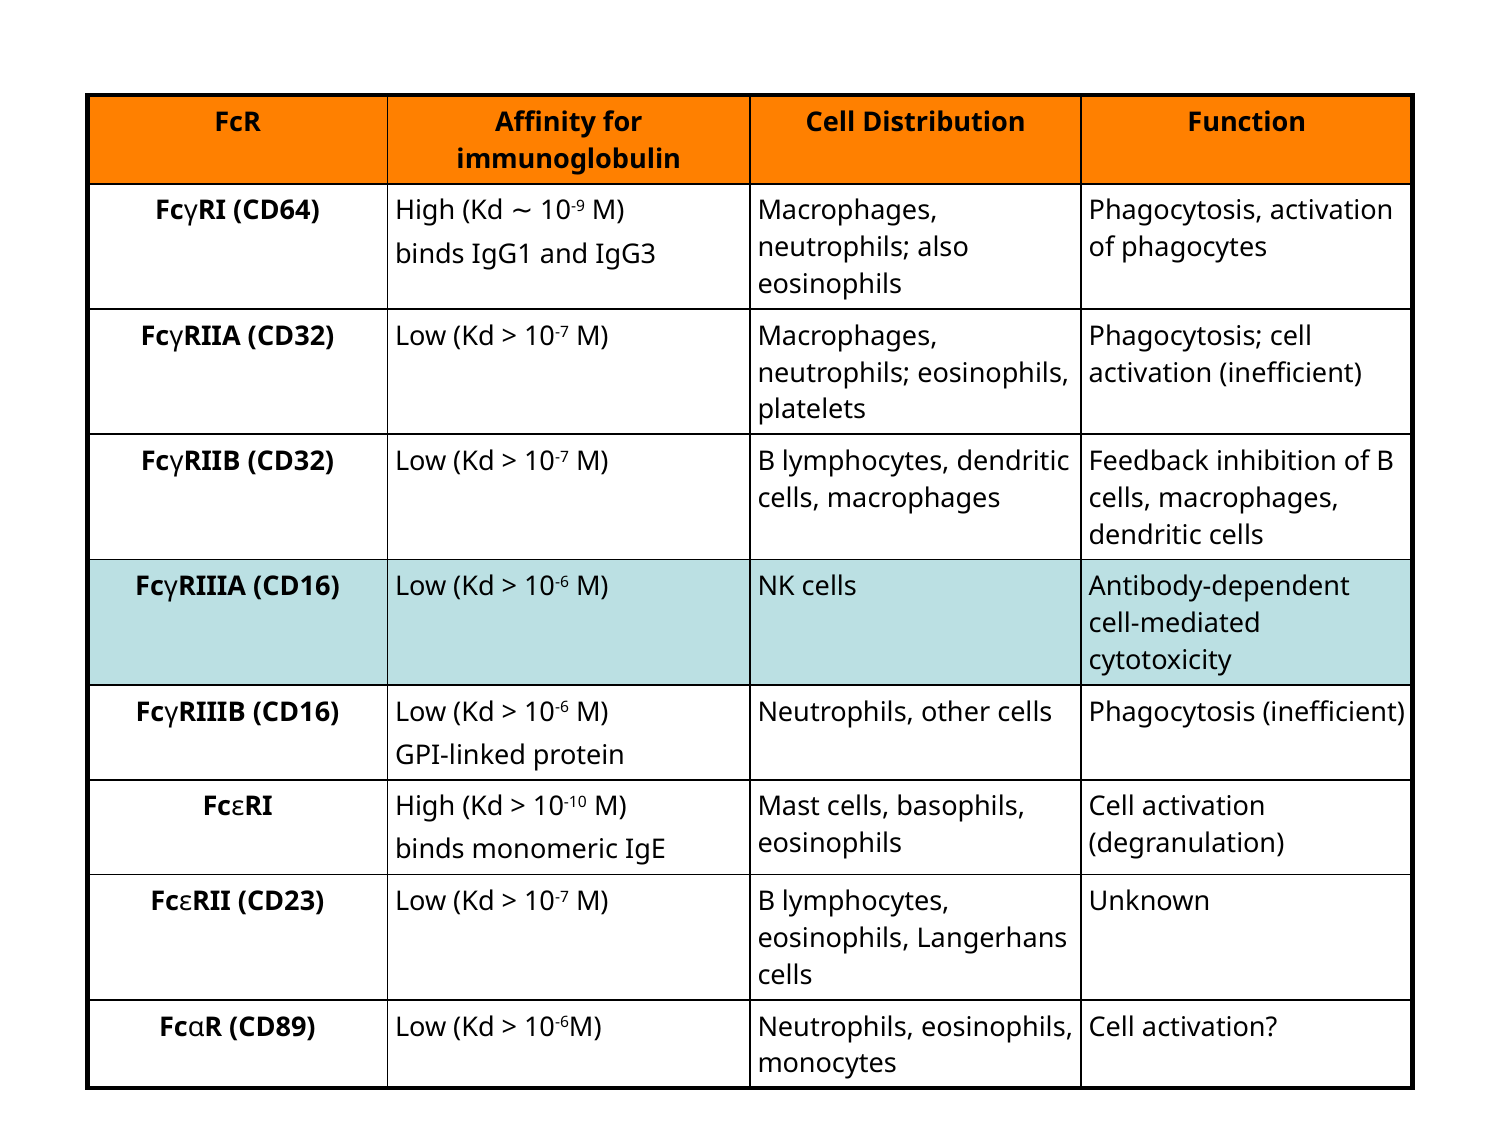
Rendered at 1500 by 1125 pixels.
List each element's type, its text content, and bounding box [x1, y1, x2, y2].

table_cell Low (Kd > 10-6 M) GPI-linked protein [388, 686, 749, 779]
table_header Function [1082, 97, 1410, 183]
table_cell B lymphocytes, dendritic cells, macrophages [751, 435, 1080, 559]
table_cell Low (Kd > 10-7 M) [388, 435, 749, 559]
table_cell B lymphocytes, eosinophils, Langerhans cells [751, 875, 1080, 999]
table_header Cell Distribution [751, 97, 1080, 183]
table_cell FcγRIIIA (CD16) [90, 560, 387, 684]
table_cell Unknown [1082, 875, 1410, 999]
table_cell FcαR (CD89) [90, 1001, 387, 1086]
table_cell Cell activation (degranulation) [1082, 781, 1410, 874]
table_cell Phagocytosis; cell activation (inefficient) [1082, 310, 1410, 433]
table_cell Feedback inhibition of B cells, macrophages, dendritic cells [1082, 435, 1410, 559]
table_cell Cell activation? [1082, 1001, 1410, 1086]
table_header Affinity for immunoglobulin [388, 97, 749, 183]
table_cell FcεRI [90, 781, 387, 874]
table_cell FcεRII (CD23) [90, 875, 387, 999]
table_cell FcγRIIA (CD32) [90, 310, 387, 433]
table_cell Neutrophils, other cells [751, 686, 1080, 779]
table_cell Low (Kd > 10-6 M) [388, 560, 749, 684]
table_cell FcγRIIB (CD32) [90, 435, 387, 559]
table_cell Low (Kd > 10-6M) [388, 1001, 749, 1086]
table_cell Low (Kd > 10-7 M) [388, 310, 749, 433]
table_cell FcγRIIIB (CD16) [90, 686, 387, 779]
table_cell Phagocytosis, activation of phagocytes [1082, 185, 1410, 308]
table_cell High (Kd > 10-10 M) binds monomeric IgE [388, 781, 749, 874]
table_cell Phagocytosis (inefficient) [1082, 686, 1410, 779]
table_cell FcγRI (CD64) [90, 185, 387, 308]
table_cell NK cells [751, 560, 1080, 684]
table_cell Mast cells, basophils, eosinophils [751, 781, 1080, 874]
table_cell Macrophages, neutrophils; eosinophils, platelets [751, 310, 1080, 433]
table_cell Neutrophils, eosinophils, monocytes [751, 1001, 1080, 1086]
table_cell Antibody-dependent cell-mediated cytotoxicity [1082, 560, 1410, 684]
table_cell High (Kd ∼ 10-9 M) binds IgG1 and IgG3 [388, 185, 749, 308]
table_header FcR [90, 97, 387, 183]
table_cell Macrophages, neutrophils; also eosinophils [751, 185, 1080, 308]
table_cell Low (Kd > 10-7 M) [388, 875, 749, 999]
